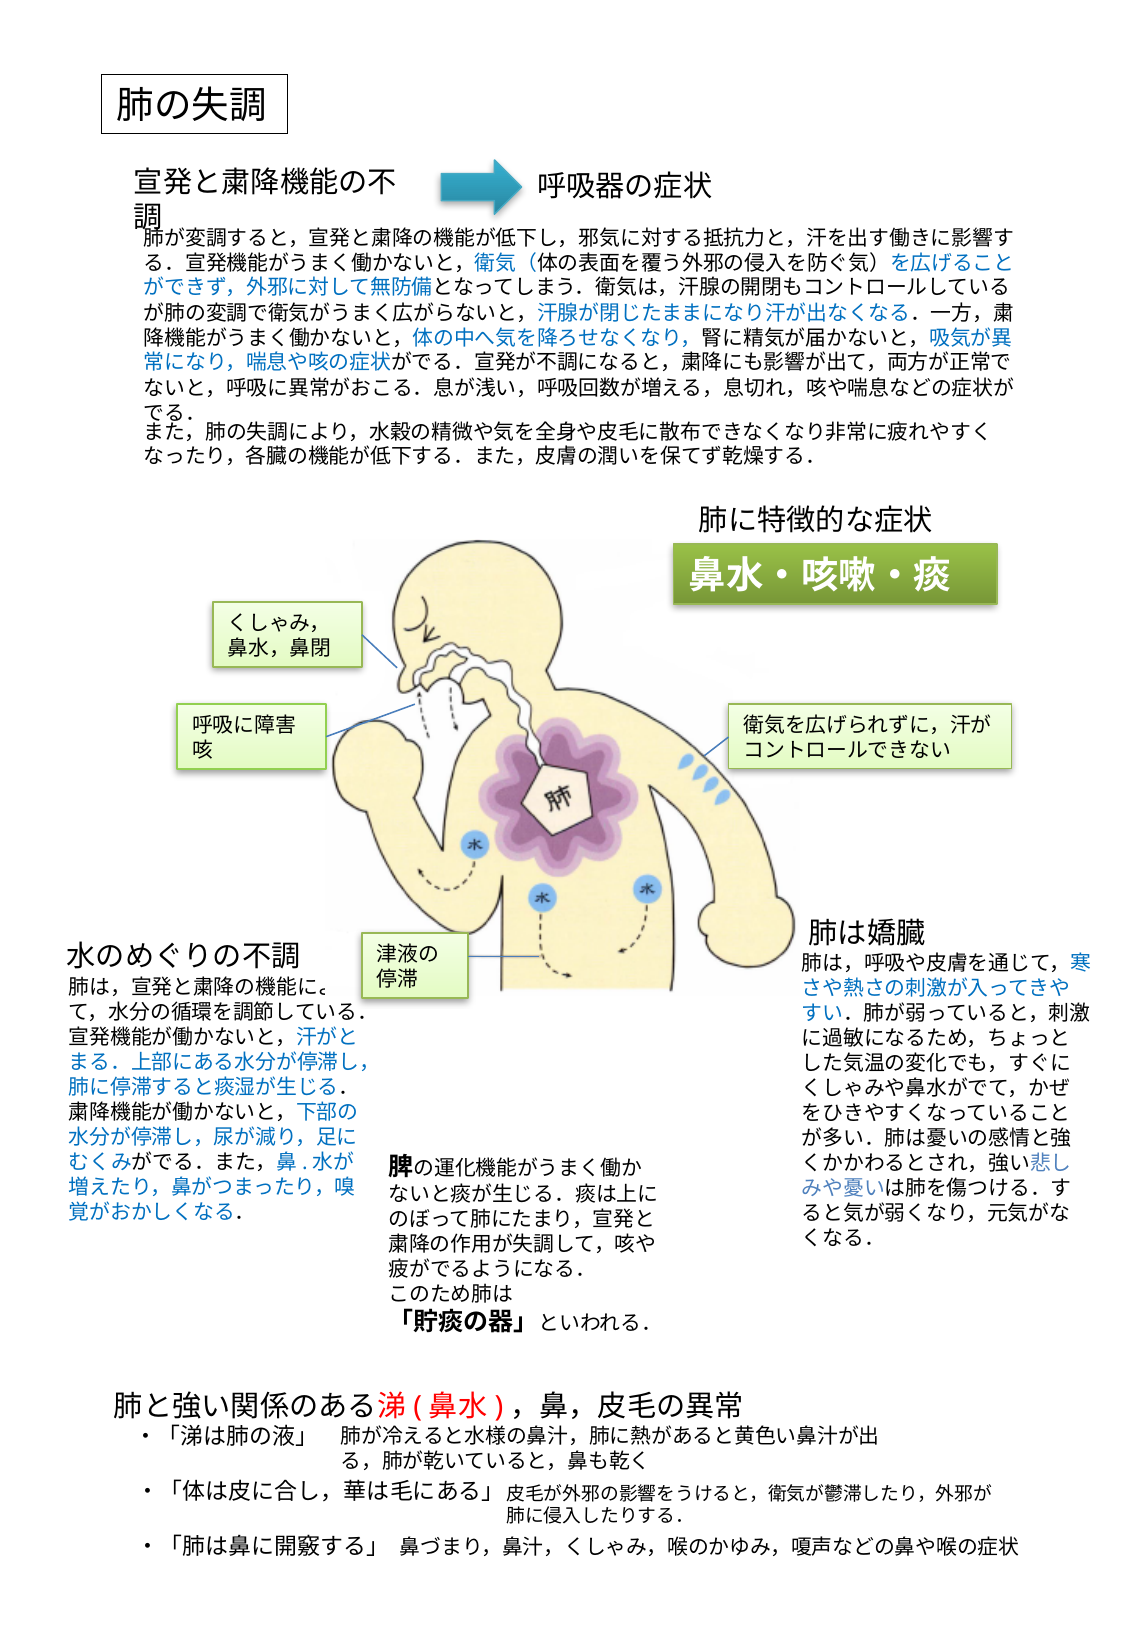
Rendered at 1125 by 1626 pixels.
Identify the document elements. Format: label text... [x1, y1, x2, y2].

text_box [51, 929, 386, 1234]
text_box また，肺の失調により，水穀の精微や気を全身や皮毛に散布できなくなり非常に疲れやすくなったり，各臓の機能が低下する．また，皮膚の潤いを保てず乾燥する． [128, 410, 1047, 476]
text_box 肺が変調すると，宣発と粛降の機能が低下し，邪気に対する抵抗力と，汗を出す働きに影響する．宣発機能がうまく働かないと，衛気（体の表面を覆う外邪の侵入を防ぐ気）を広げることができず，外邪に対して無防備となってしまう．衛気は，汗腺の開閉もコントロールしているが肺の変調で衛気がうまく広がらないと，汗腺が閉じたままになり汗が出なくなる．一方，粛降機能がうまく働かないと，体の中へ気を降ろせなくなり，腎に精気が届かないと，吸気が異常になり，喘息や咳の症状がでる．宣発が不調になると，粛降にも影響が出て，両方が正常でないと，呼吸に異常がおこる．息が浅い，呼吸回数が増える，息切れ，咳や喘息などの症状がでる． [128, 216, 1035, 410]
text_box 肺と強い関係のある涕(鼻水)，鼻，皮毛の異常 ・「涕は肺の液」 ・「体は皮に合し，華は毛にある」 ・「肺は鼻に開竅する」 [98, 1379, 794, 1567]
text_box 皮毛が外邪の影響をうけると，衛気が鬱滞したり，外邪が肺に侵入したりする． [491, 1473, 1024, 1525]
text_box [440, 159, 523, 215]
text_box 鼻づまり，鼻汁，くしゃみ，喉のかゆみ，嗄声などの鼻や喉の症状 [385, 1525, 1047, 1566]
text_box 肺が冷えると水様の鼻汁，肺に熱があると黄色い鼻汁が出る，肺が乾いていると，鼻も乾く [325, 1414, 905, 1480]
text_box 脾の運化機能がうまく働かないと痰が生じる．痰は上にのぼって肺にたまり，宣発と粛降の作用が失調して，咳や疲がでるようになる． このため肺は 「貯痰の器」といわれる． [373, 1143, 677, 1344]
text_box 宣発と粛降機能の不調 [118, 156, 442, 242]
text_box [786, 906, 1107, 1261]
text_box 肺の失調 [101, 74, 288, 134]
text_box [176, 493, 1012, 999]
text_box 呼吸器の症状 [522, 159, 728, 210]
